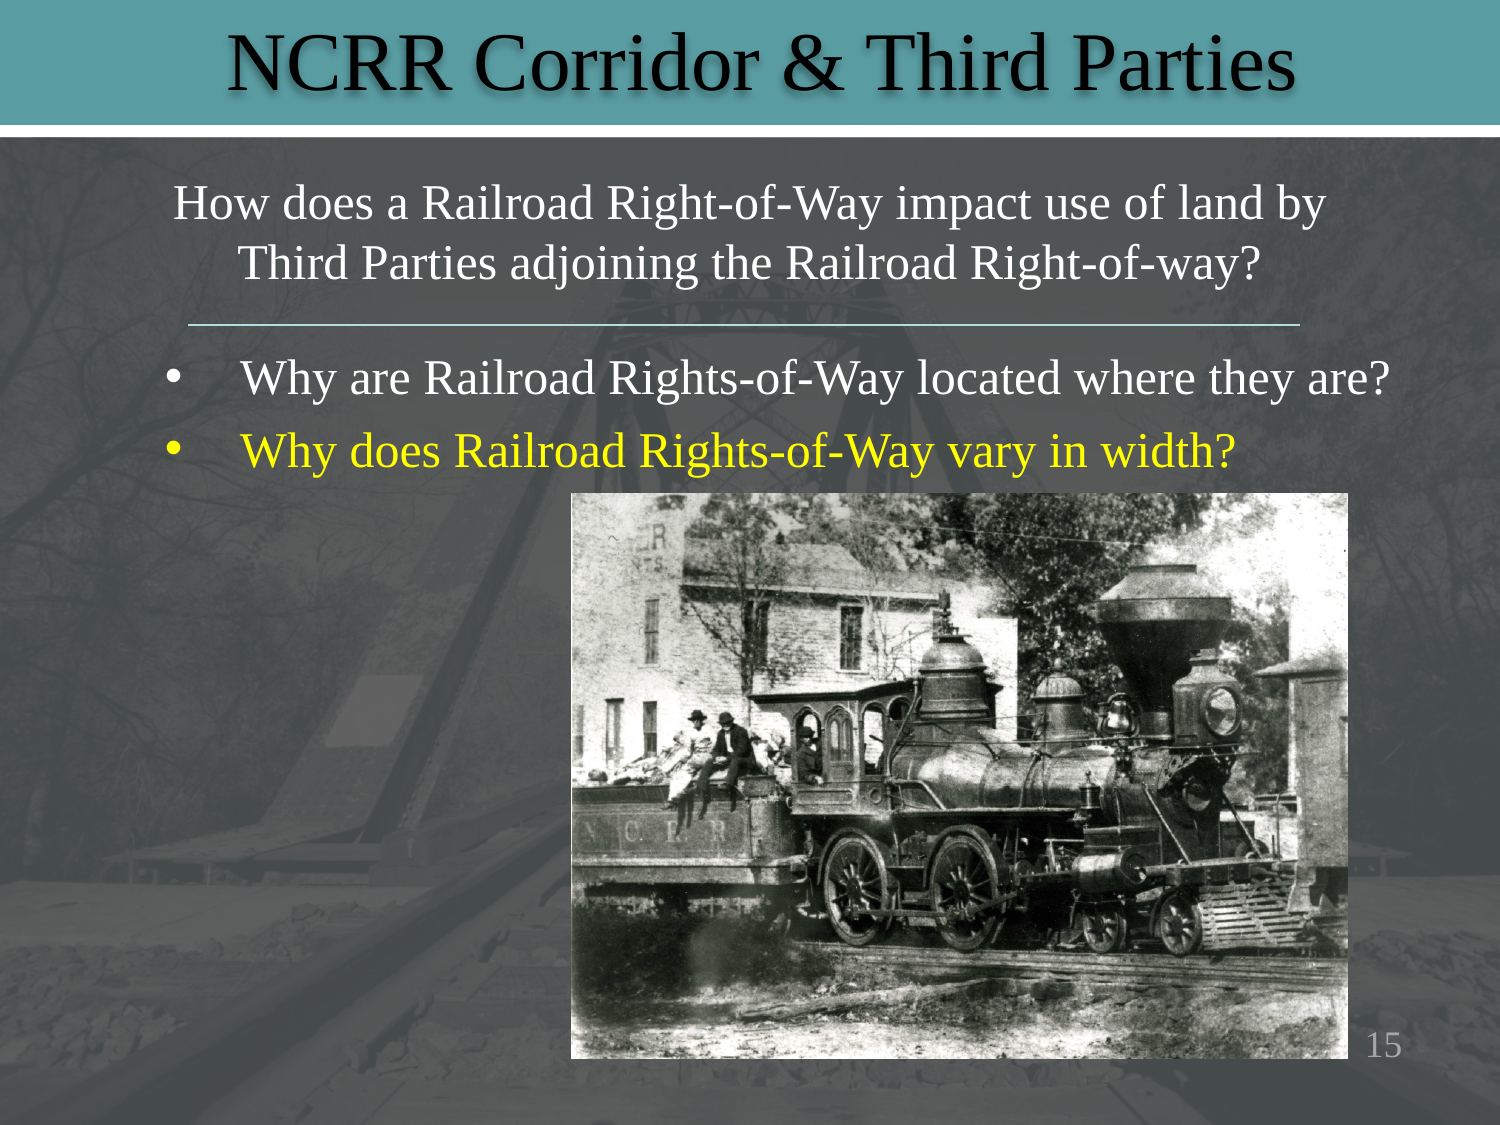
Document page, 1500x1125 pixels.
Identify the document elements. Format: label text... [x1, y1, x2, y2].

text_box How does a Railroad Right-of-Way impact use of land by Third Parties adjoining the Railroad Right-of-way? [149, 162, 1350, 298]
picture [571, 493, 1348, 1060]
title NCRR Corridor & Third Parties [24, 0, 1500, 118]
text_box 15 [1349, 1012, 1425, 1073]
text_box Why are Railroad Rights-of-Way located where they are? Why does Railroad Rights-of-Way vary in width? [149, 337, 1413, 485]
